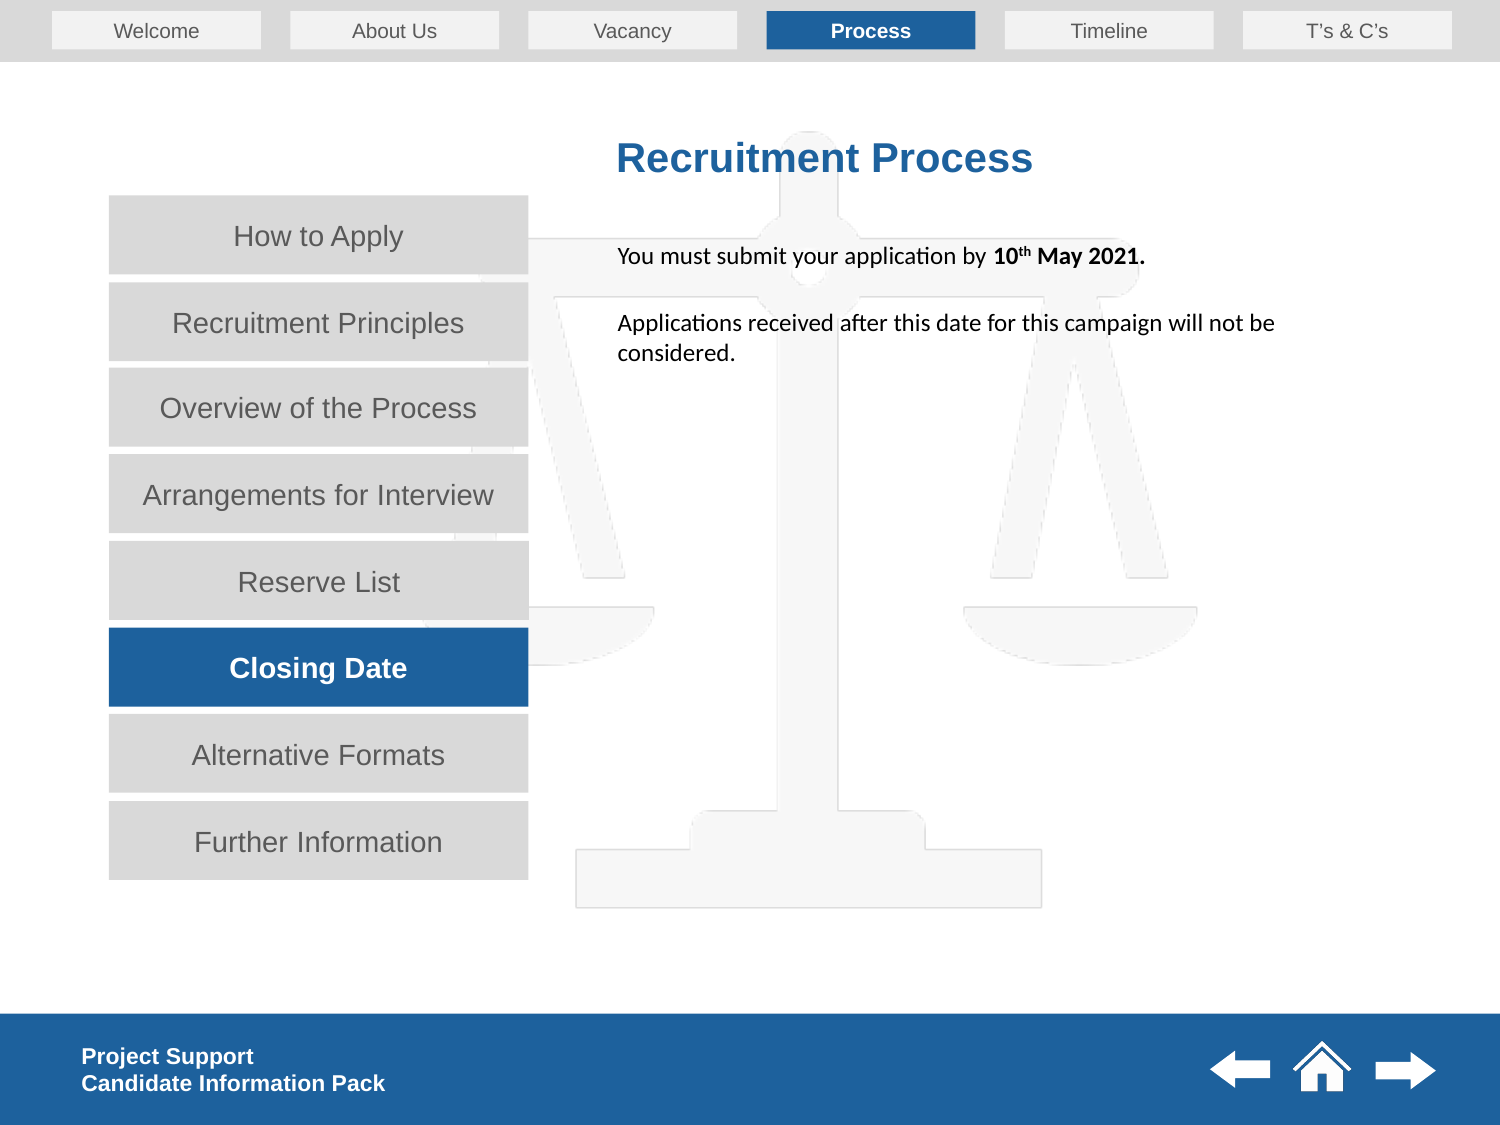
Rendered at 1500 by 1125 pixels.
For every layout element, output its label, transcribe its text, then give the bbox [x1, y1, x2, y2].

text_box [1374, 1049, 1438, 1092]
text_box Alternative Formats [108, 713, 529, 794]
picture [344, 63, 1275, 986]
text_box Vacancy [527, 10, 738, 50]
text_box Process [766, 10, 976, 50]
text_box Overview of the Process [108, 367, 529, 448]
text_box Closing Date [108, 627, 529, 708]
text_box Arrangements for Interview [108, 453, 529, 534]
text_box [0, 0, 1500, 63]
text_box Recruitment Principles [108, 281, 529, 362]
text_box Welcome [51, 10, 262, 50]
text_box Further Information [108, 800, 529, 881]
text_box [0, 1013, 1500, 1125]
text_box Timeline [1004, 10, 1215, 50]
text_box T’s & C’s [1242, 10, 1453, 50]
text_box Reserve List [108, 540, 530, 621]
text_box Project Support Candidate Information Pack [66, 1033, 401, 1104]
picture [1288, 1032, 1356, 1100]
text_box How to Apply [108, 194, 529, 275]
text_box You must submit your application by 10th May 2021. Applications received after this date for this campaign will not be considered. [602, 231, 1391, 374]
text_box [1208, 1048, 1272, 1090]
text_box About Us [289, 10, 500, 50]
text_box Recruitment Process [601, 129, 1500, 210]
